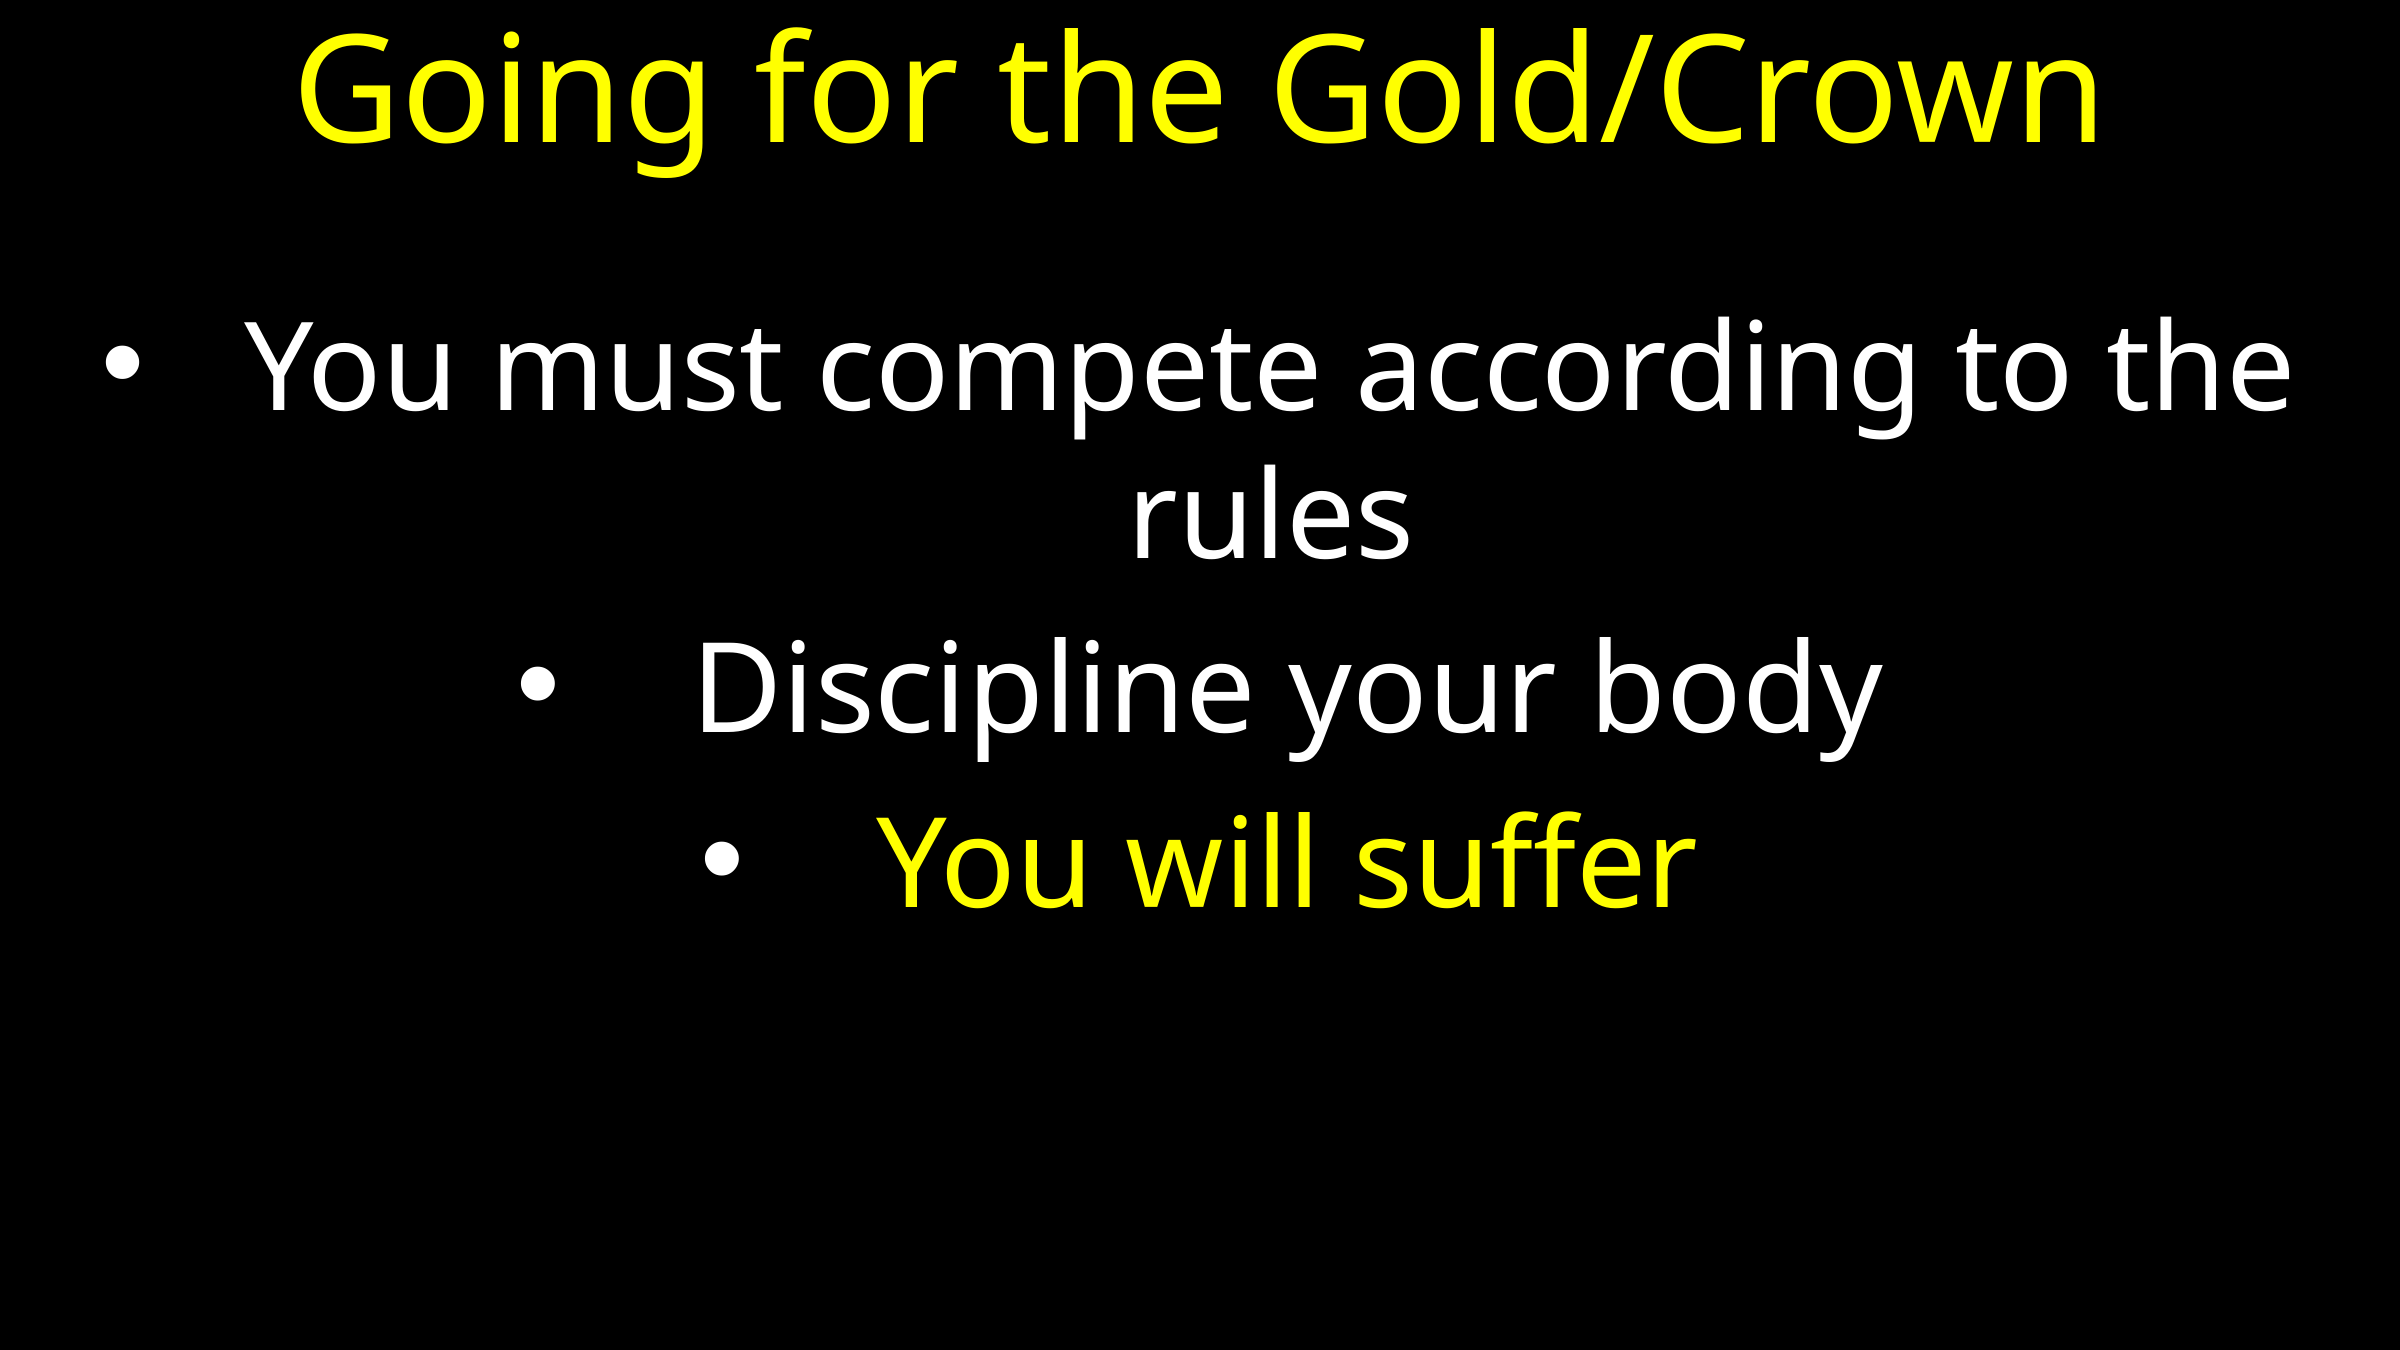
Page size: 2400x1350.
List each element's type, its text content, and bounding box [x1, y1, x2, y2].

title Going for the Gold/Crown [0, 0, 2400, 165]
subtitle You must compete according to the rules Discipline your body You will suffer [0, 195, 2400, 1350]
